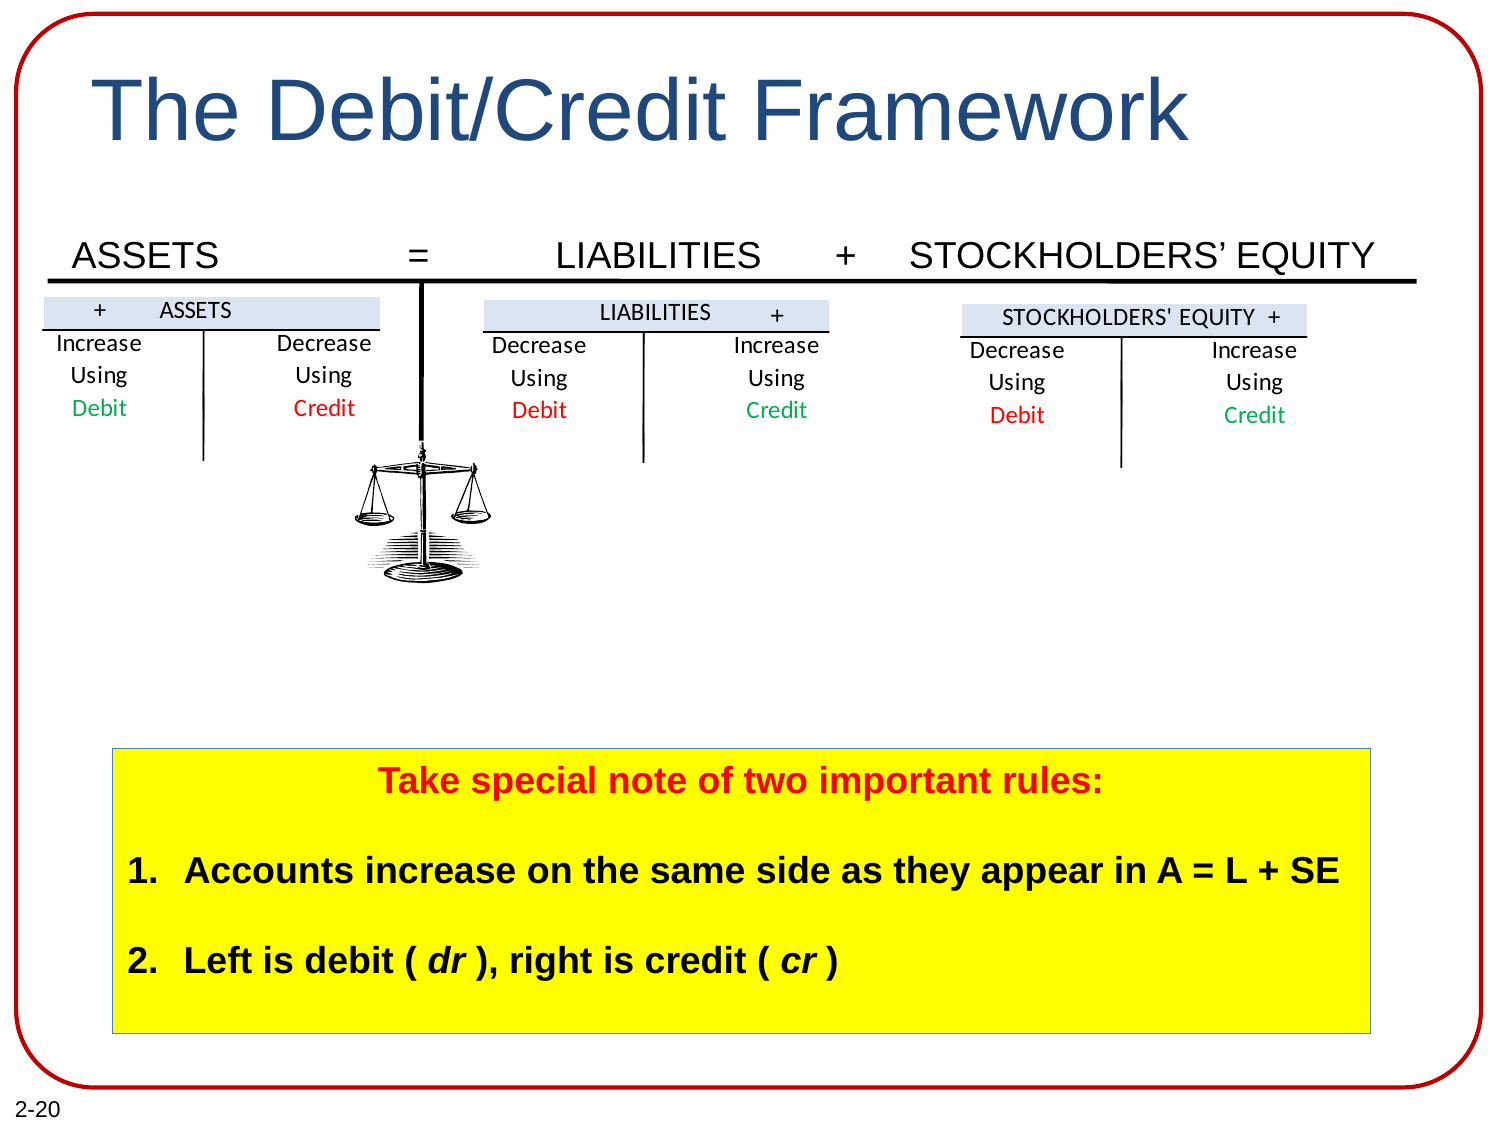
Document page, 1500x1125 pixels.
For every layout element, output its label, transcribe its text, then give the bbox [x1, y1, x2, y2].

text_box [960, 303, 1309, 470]
text_box Take special note of two important rules: Accounts increase on the same side as they appear in A = L + SE Left is debit ( dr ), right is credit ( cr ) [112, 748, 1371, 1034]
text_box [42, 296, 382, 463]
text_box ASSETS = LIABILITIES + STOCKHOLDERS’ EQUITY [56, 223, 1450, 284]
title The Debit/Credit Framework [74, 45, 1426, 223]
picture [349, 440, 492, 585]
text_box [482, 298, 832, 465]
